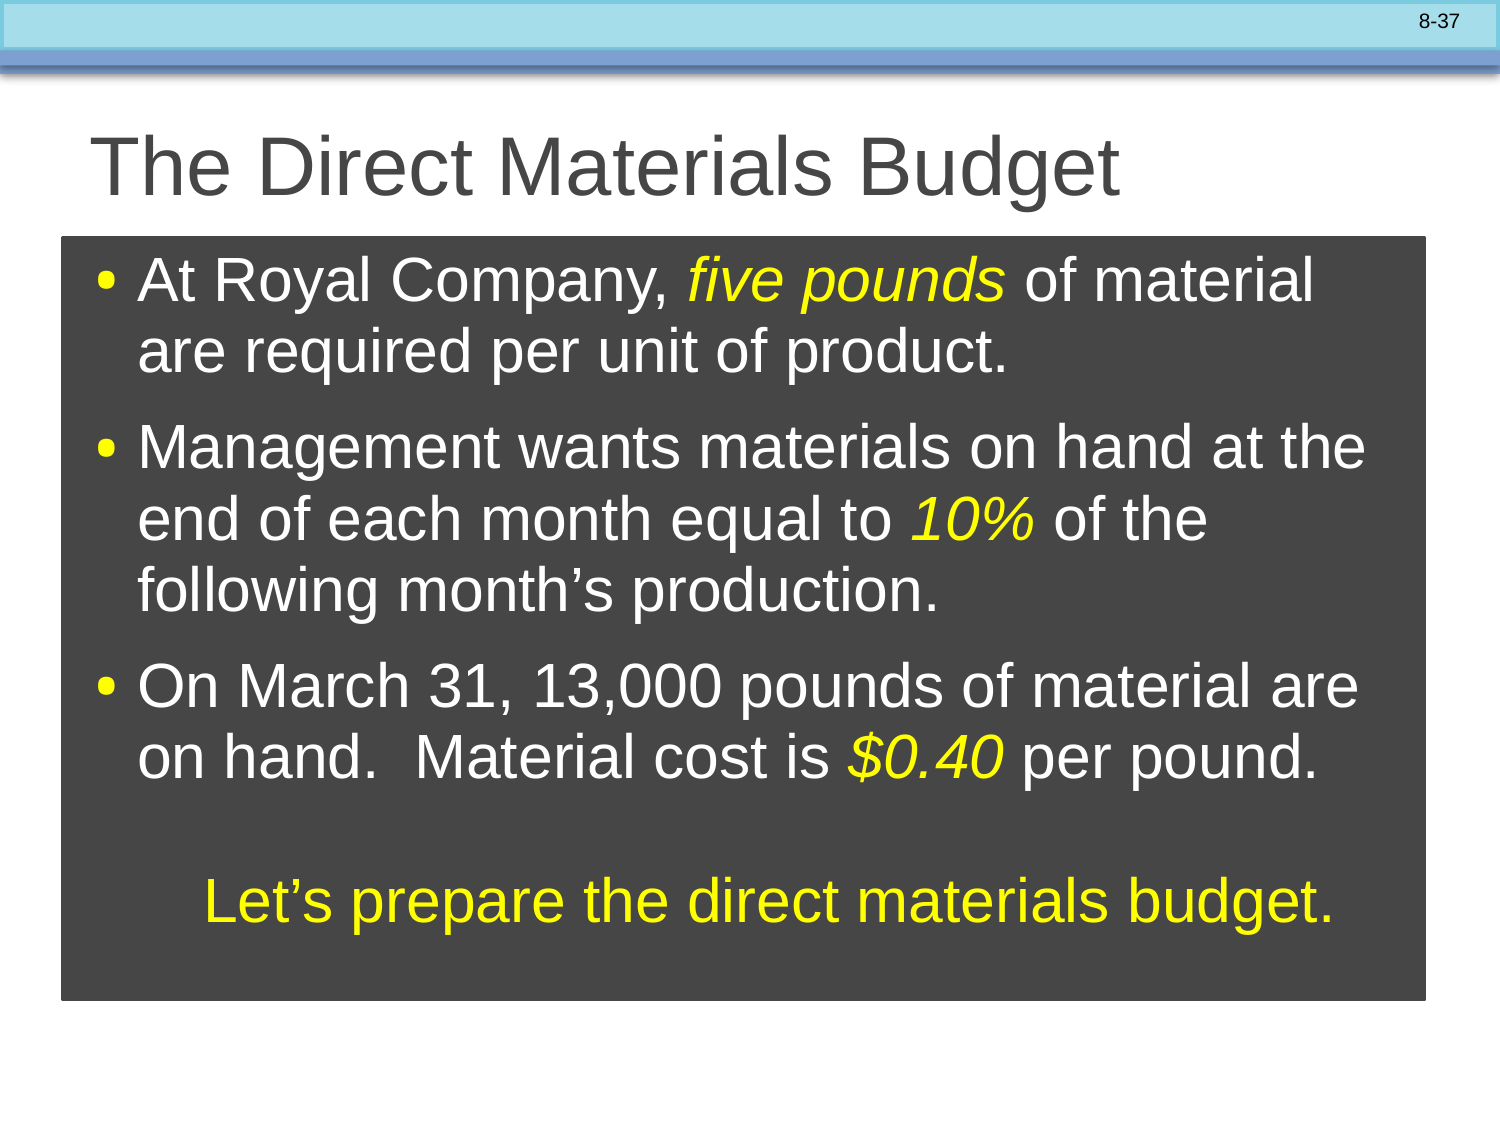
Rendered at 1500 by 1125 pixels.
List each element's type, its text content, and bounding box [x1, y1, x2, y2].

list At Royal Company, five pounds of material are required per unit of product. Management wants materials on hand at the end of each month equal to 10% of the following month’s production. On March 31, 13,000 pounds of material are on hand. Material cost is $0.40 per pound. Let’s prepare the direct materials budget. [62, 237, 1425, 1000]
title The Direct Materials Budget [75, 75, 1425, 237]
